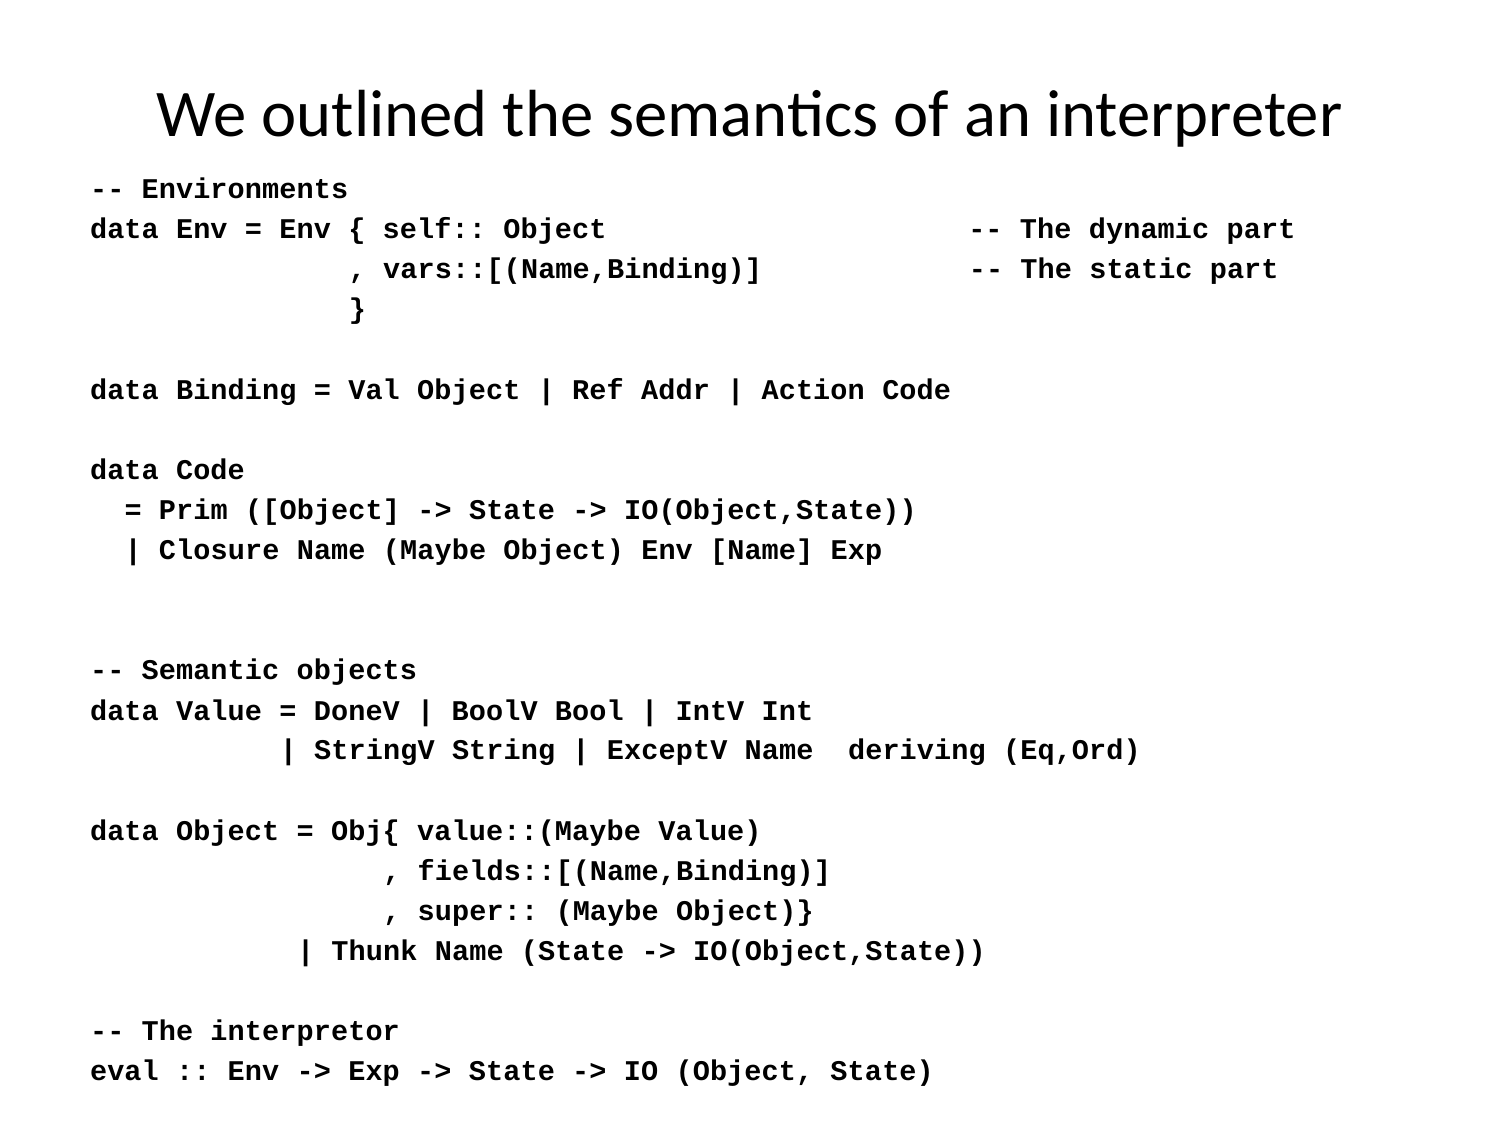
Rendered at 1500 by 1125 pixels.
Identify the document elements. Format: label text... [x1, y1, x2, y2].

title We outlined the semantics of an interpreter [75, 45, 1425, 162]
list -- Environments data Env = Env { self:: Object -- The dynamic part , vars::[(Name,Binding)] -- The static part } data Binding = Val Object | Ref Addr | Action Code data Code = Prim ([Object] -> State -> IO(Object,State)) | Closure Name (Maybe Object) Env [Name] Exp -- Semantic objects data Value = DoneV | BoolV Bool | IntV Int | StringV String | ExceptV Name deriving (Eq,Ord) data Object = Obj{ value::(Maybe Value) , fields::[(Name,Binding)] , super:: (Maybe Object)} | Thunk Name (State -> IO(Object,State)) -- The interpretor eval :: Env -> Exp -> State -> IO (Object, State) [75, 162, 1425, 1100]
